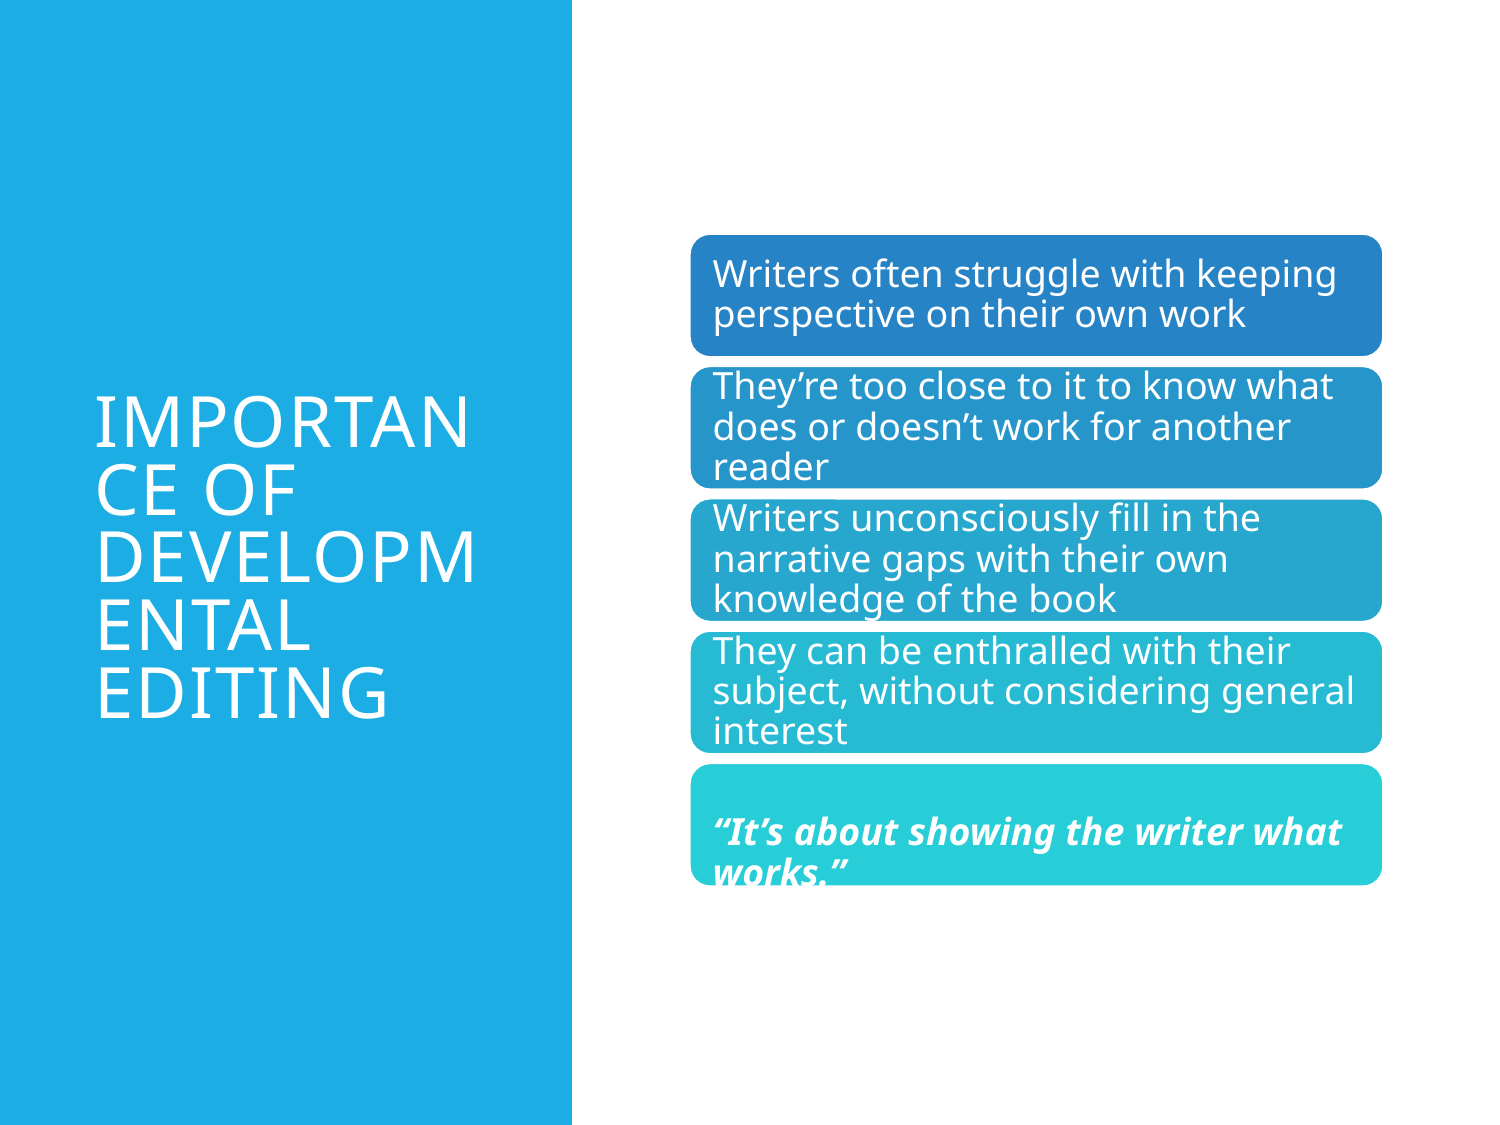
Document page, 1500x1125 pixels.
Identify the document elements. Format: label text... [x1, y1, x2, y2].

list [689, 156, 1384, 964]
text_box [0, 0, 573, 1125]
title Importance of Developmental Editing [79, 105, 500, 1020]
